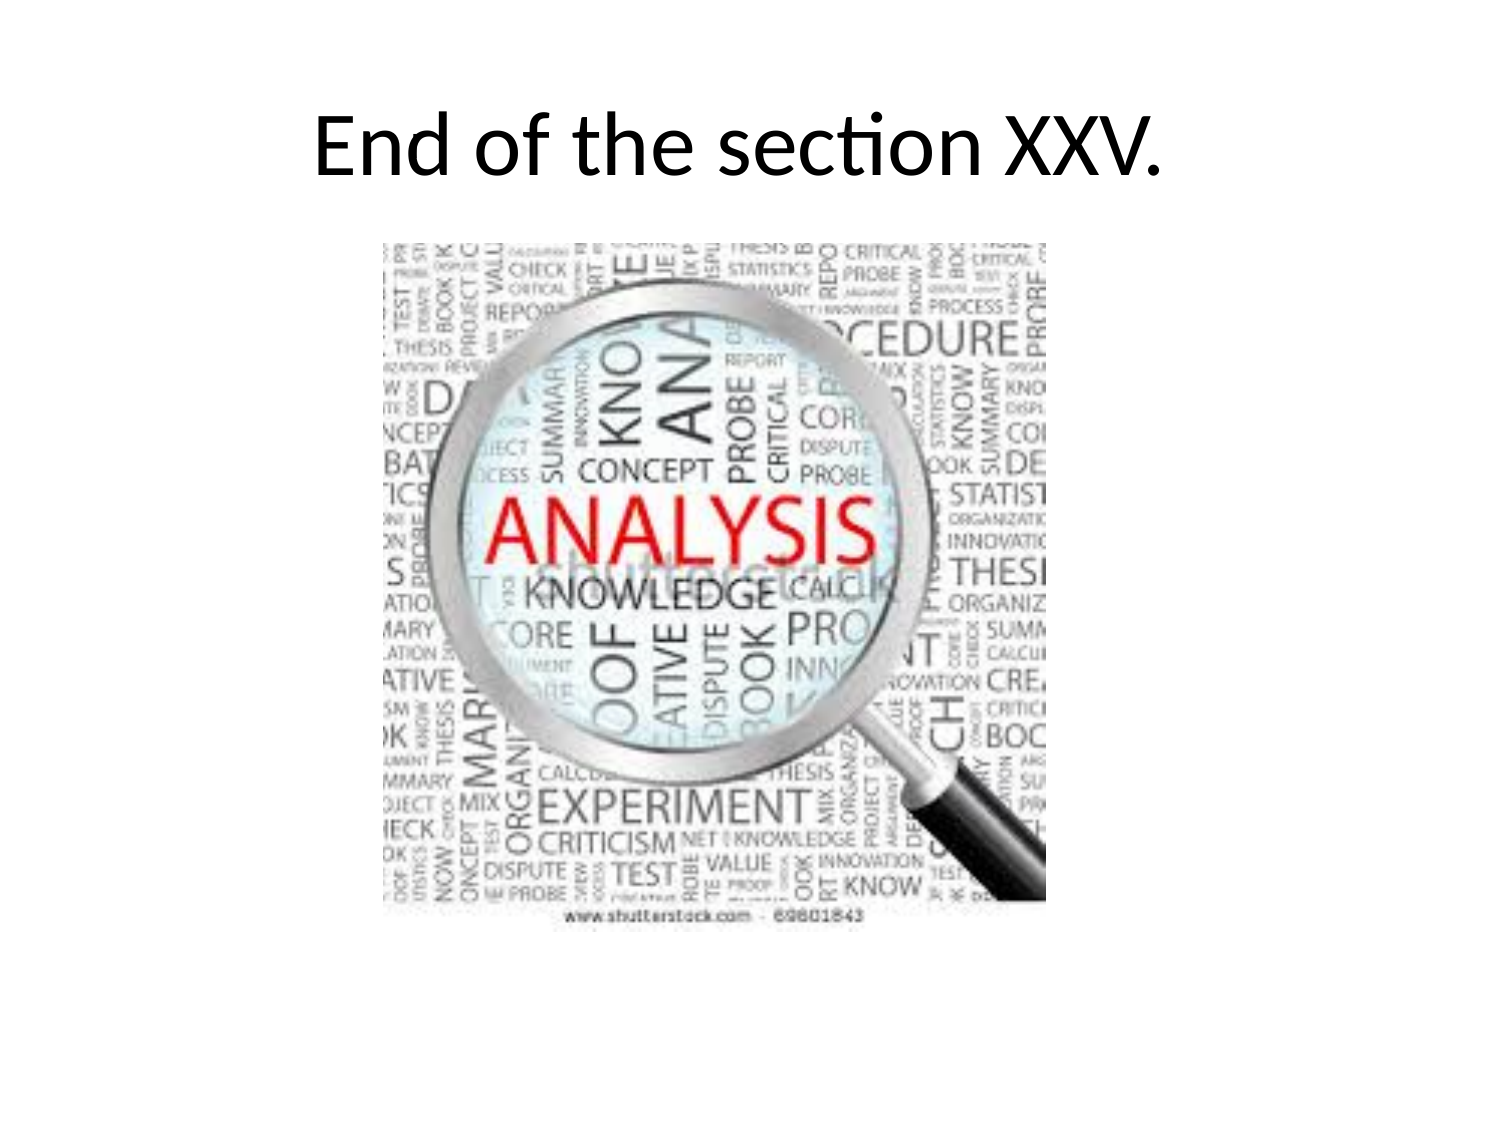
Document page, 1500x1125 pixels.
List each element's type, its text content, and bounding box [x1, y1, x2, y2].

title End of the section XXV. [75, 45, 1425, 233]
picture [383, 243, 1046, 933]
